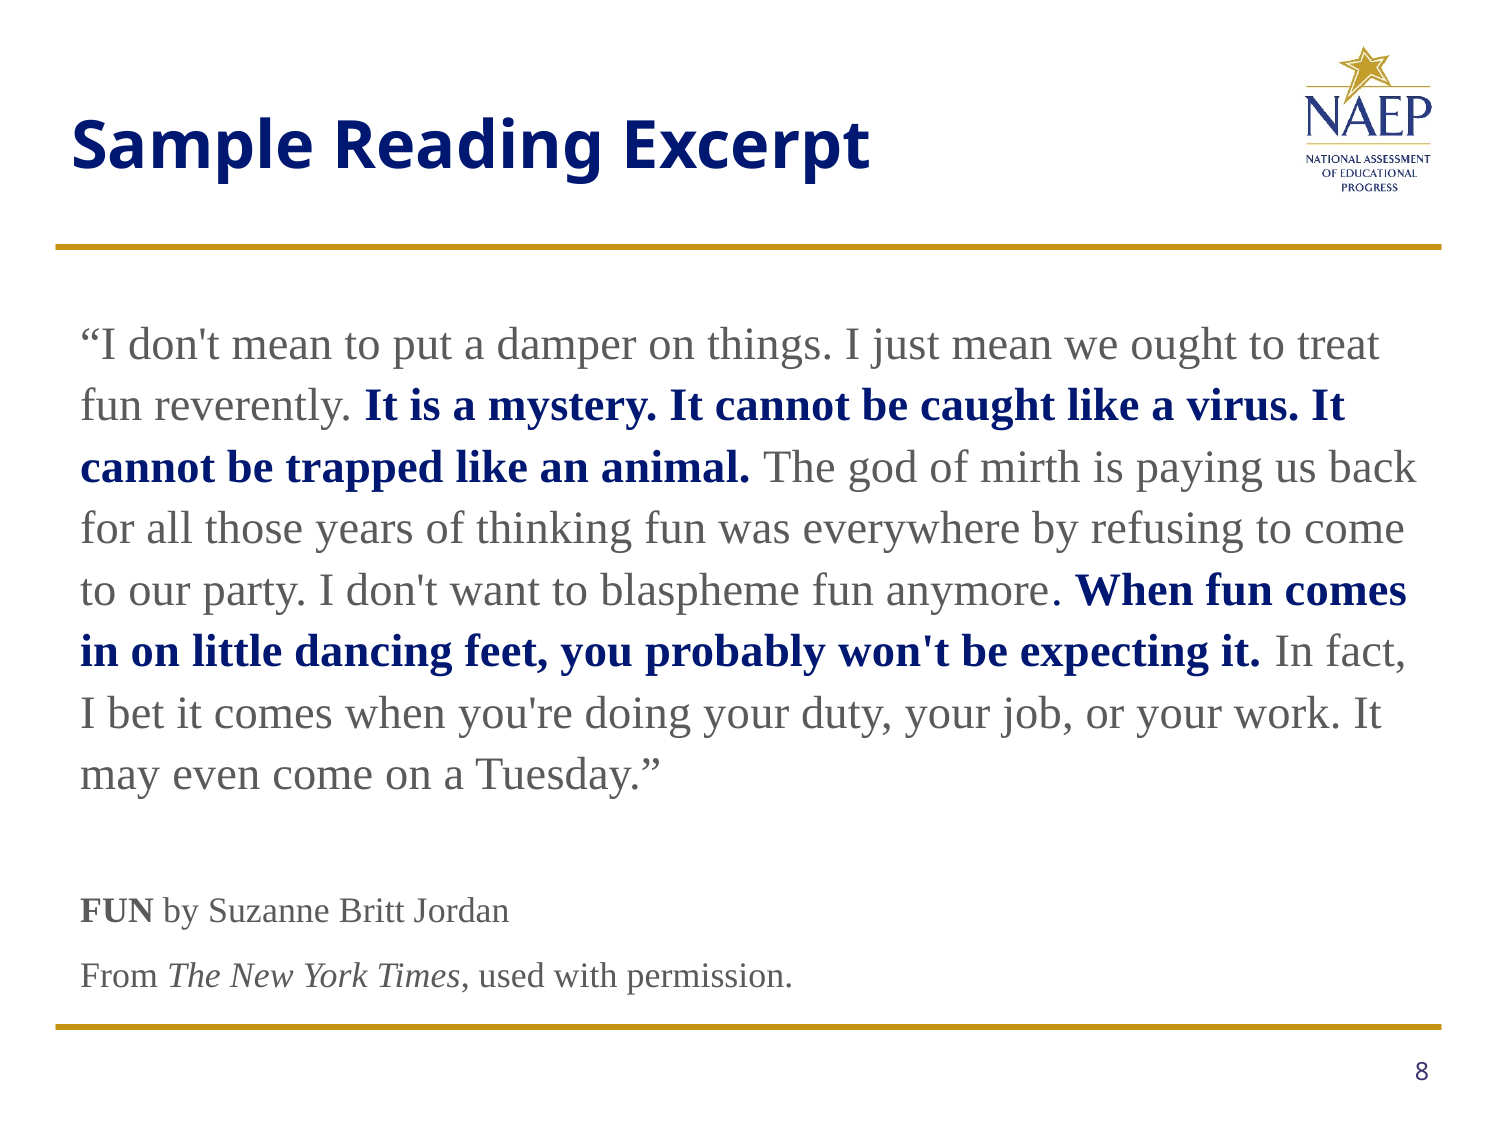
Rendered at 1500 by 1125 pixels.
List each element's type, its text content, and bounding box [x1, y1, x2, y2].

picture [1289, 35, 1444, 209]
picture [55, 244, 1444, 250]
title Sample Reading Excerpt [55, 59, 1258, 234]
list “I don't mean to put a damper on things. I just mean we ought to treat fun reverently. It is a mystery. It cannot be caught like a virus. It cannot be trapped like an animal. The god of mirth is paying us back for all those years of thinking fun was everywhere by refusing to come to our party. I don't want to blaspheme fun anymore. When fun comes in on little dancing feet, you probably won't be expecting it. In fact, I bet it comes when you're doing your duty, your job, or your work. It may even come on a Tuesday.” FUN by Suzanne Britt Jordan From The New York Times, used with permission. [55, 299, 1444, 1014]
slide_number 8 [1106, 1042, 1444, 1103]
picture [55, 1024, 1444, 1030]
